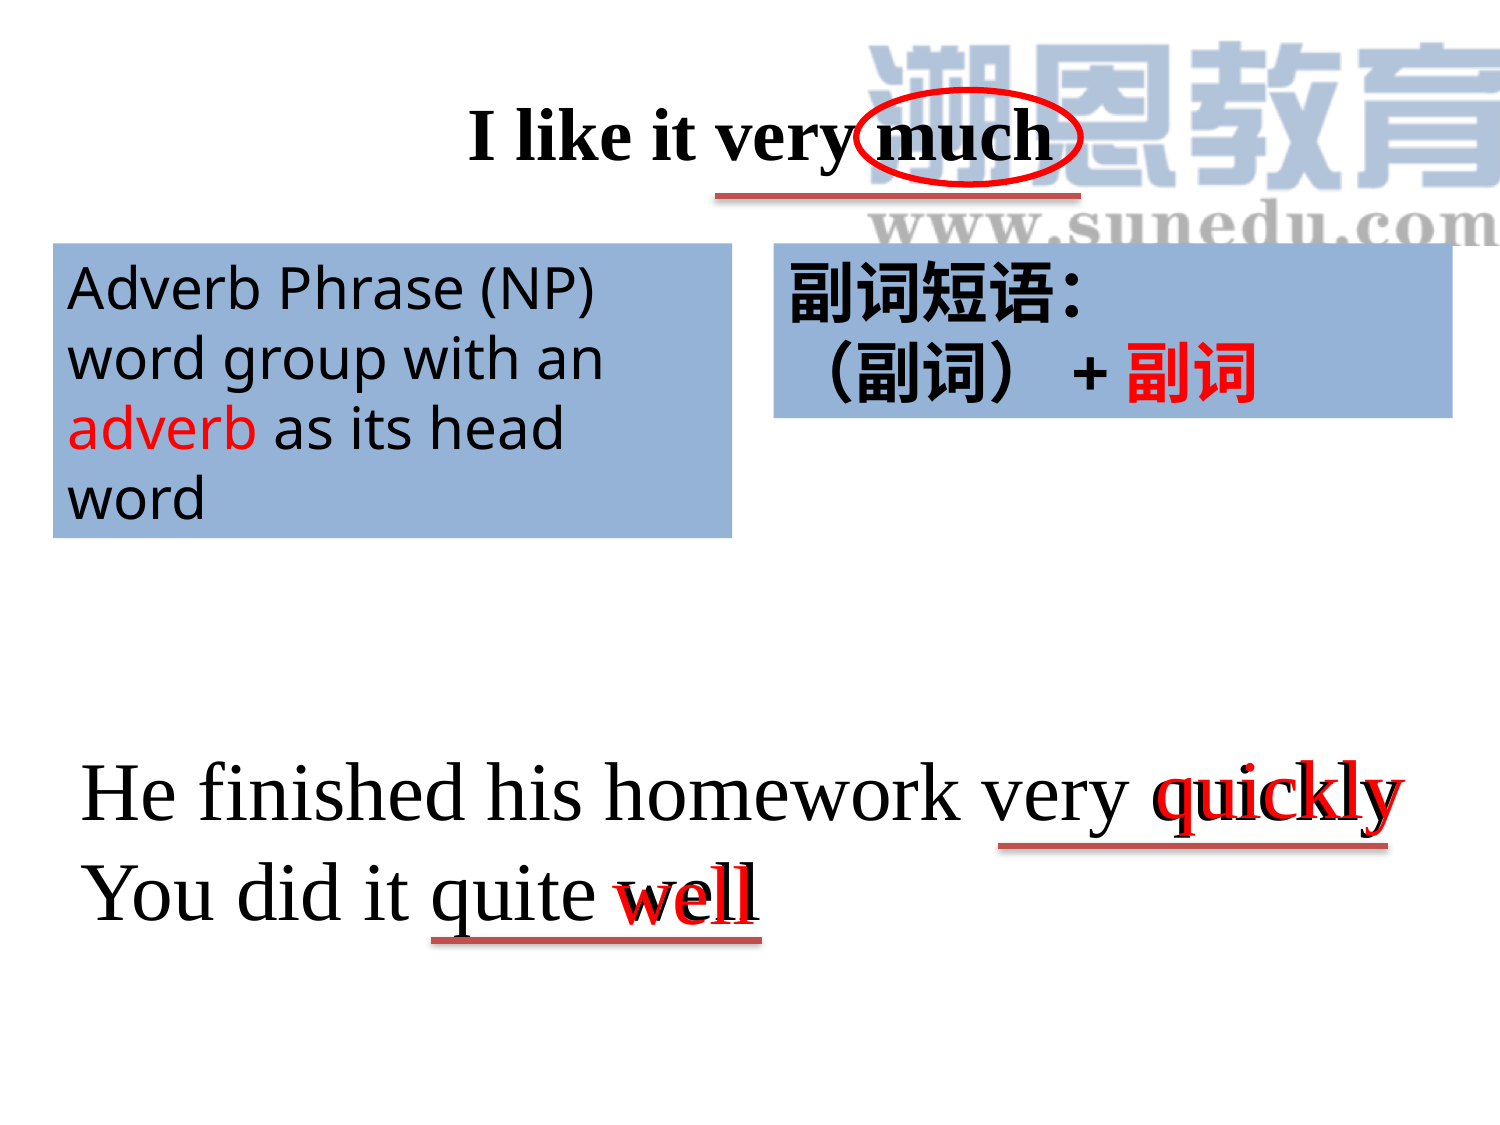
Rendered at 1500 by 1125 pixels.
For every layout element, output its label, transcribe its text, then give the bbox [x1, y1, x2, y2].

text_box quickly [1141, 727, 1422, 843]
text_box Adverb Phrase (NP) word group with an adverb as its head word [53, 243, 733, 539]
picture [865, 39, 1500, 246]
text_box He finished his homework very quickly You did it quite well [64, 729, 1465, 1045]
text_box [854, 87, 1083, 187]
text_box I like it very much [434, 78, 1071, 183]
text_box well [597, 834, 771, 949]
text_box 副词短语： （副词）+副词 [773, 243, 1453, 419]
